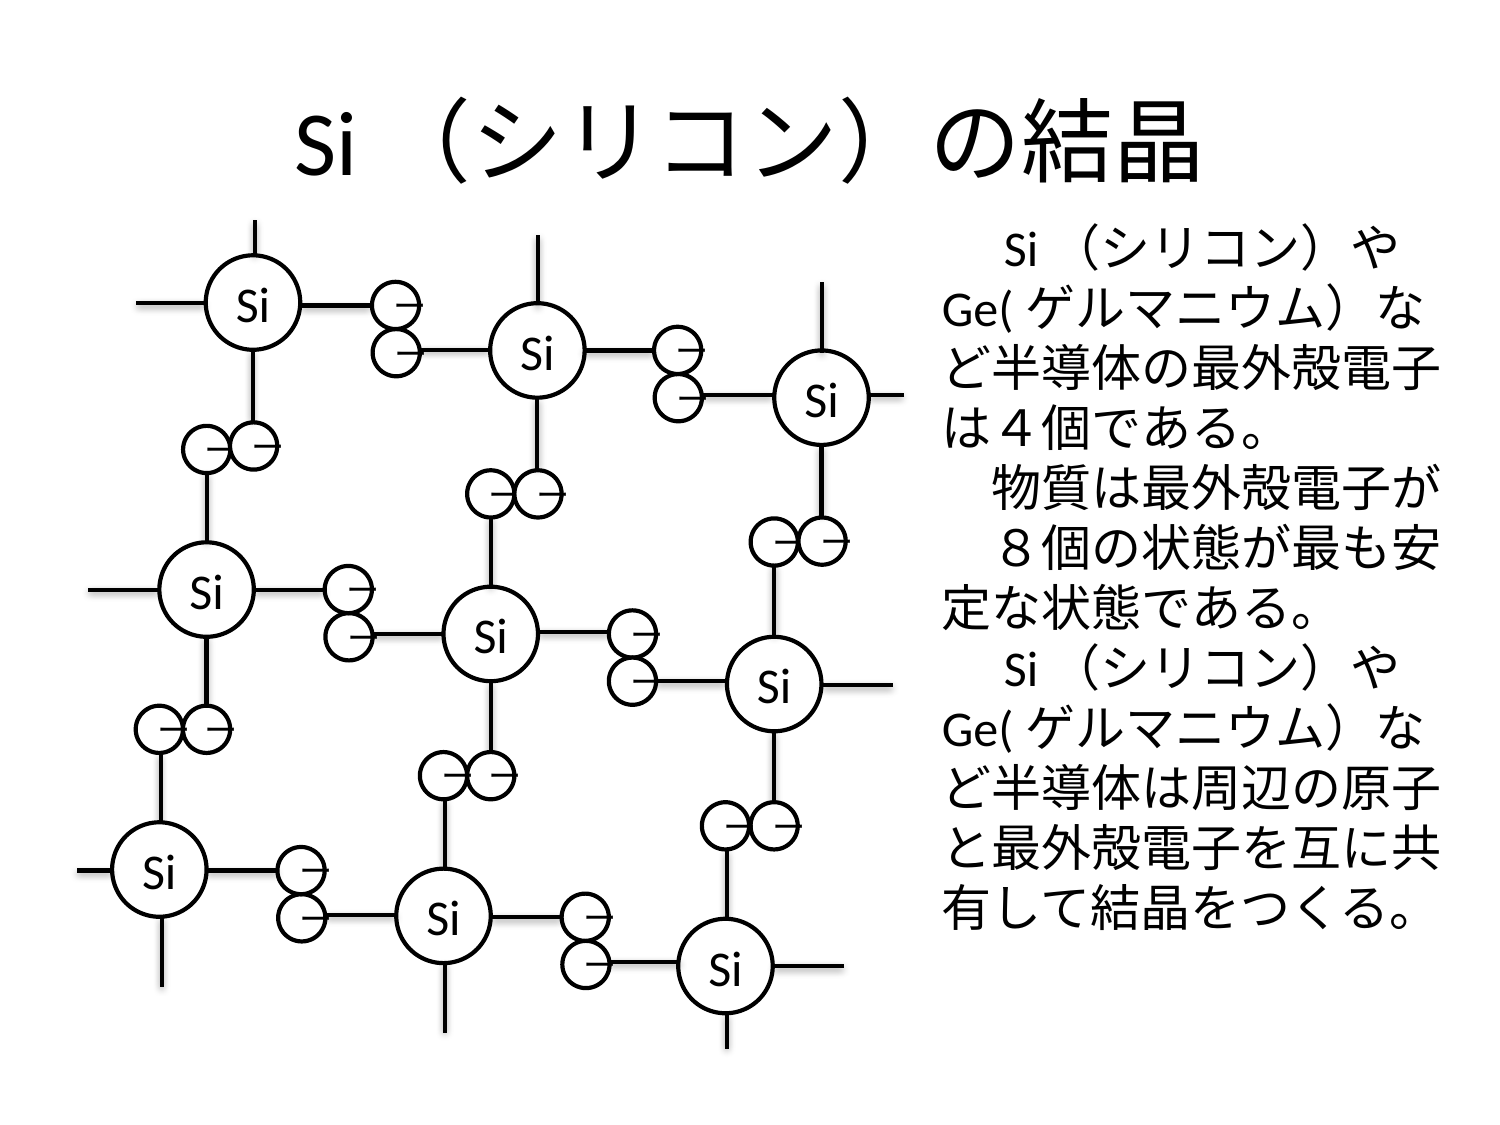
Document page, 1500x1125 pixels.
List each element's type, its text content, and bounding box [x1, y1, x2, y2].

text_box Si [772, 348, 871, 447]
text_box ー [276, 894, 328, 944]
text_box Si [724, 635, 824, 734]
text_box ー [180, 423, 231, 475]
text_box ー [322, 563, 375, 616]
text_box Si [488, 301, 587, 400]
text_box ー [467, 750, 517, 802]
text_box ー [606, 655, 658, 707]
text_box Si [676, 916, 775, 1016]
text_box Si [203, 253, 303, 352]
text_box ー [699, 800, 752, 852]
text_box ー [652, 374, 705, 424]
text_box ー [512, 468, 564, 520]
text_box ー [652, 324, 704, 377]
text_box Si（シリコン）やGe(ゲルマニウム）など半導体の最外殻電子は４個である。 物質は最外殻電子が ８個の状態が最も安定な状態である。 Si（シリコン）やGe(ゲルマニウム）など半導体は周辺の原子と最外殻電子を互に共有して結晶をつくる。 [927, 208, 1483, 944]
text_box ー [606, 608, 659, 657]
text_box ー [133, 703, 186, 755]
text_box ー [323, 613, 375, 663]
text_box ー [370, 329, 422, 379]
text_box ー [796, 516, 848, 567]
text_box ー [559, 891, 611, 943]
text_box ー [465, 468, 514, 519]
text_box ー [560, 941, 612, 991]
text_box ー [369, 279, 422, 332]
text_box ー [227, 420, 280, 472]
text_box Si [394, 866, 493, 965]
text_box Si [157, 540, 256, 639]
text_box ー [417, 749, 470, 801]
text_box Si [110, 820, 209, 919]
text_box Si [441, 585, 540, 683]
text_box ー [275, 844, 327, 897]
title Si（シリコン）の結晶 [75, 45, 1425, 233]
text_box ー [750, 800, 800, 852]
text_box ー [748, 516, 798, 567]
text_box ー [183, 704, 233, 756]
